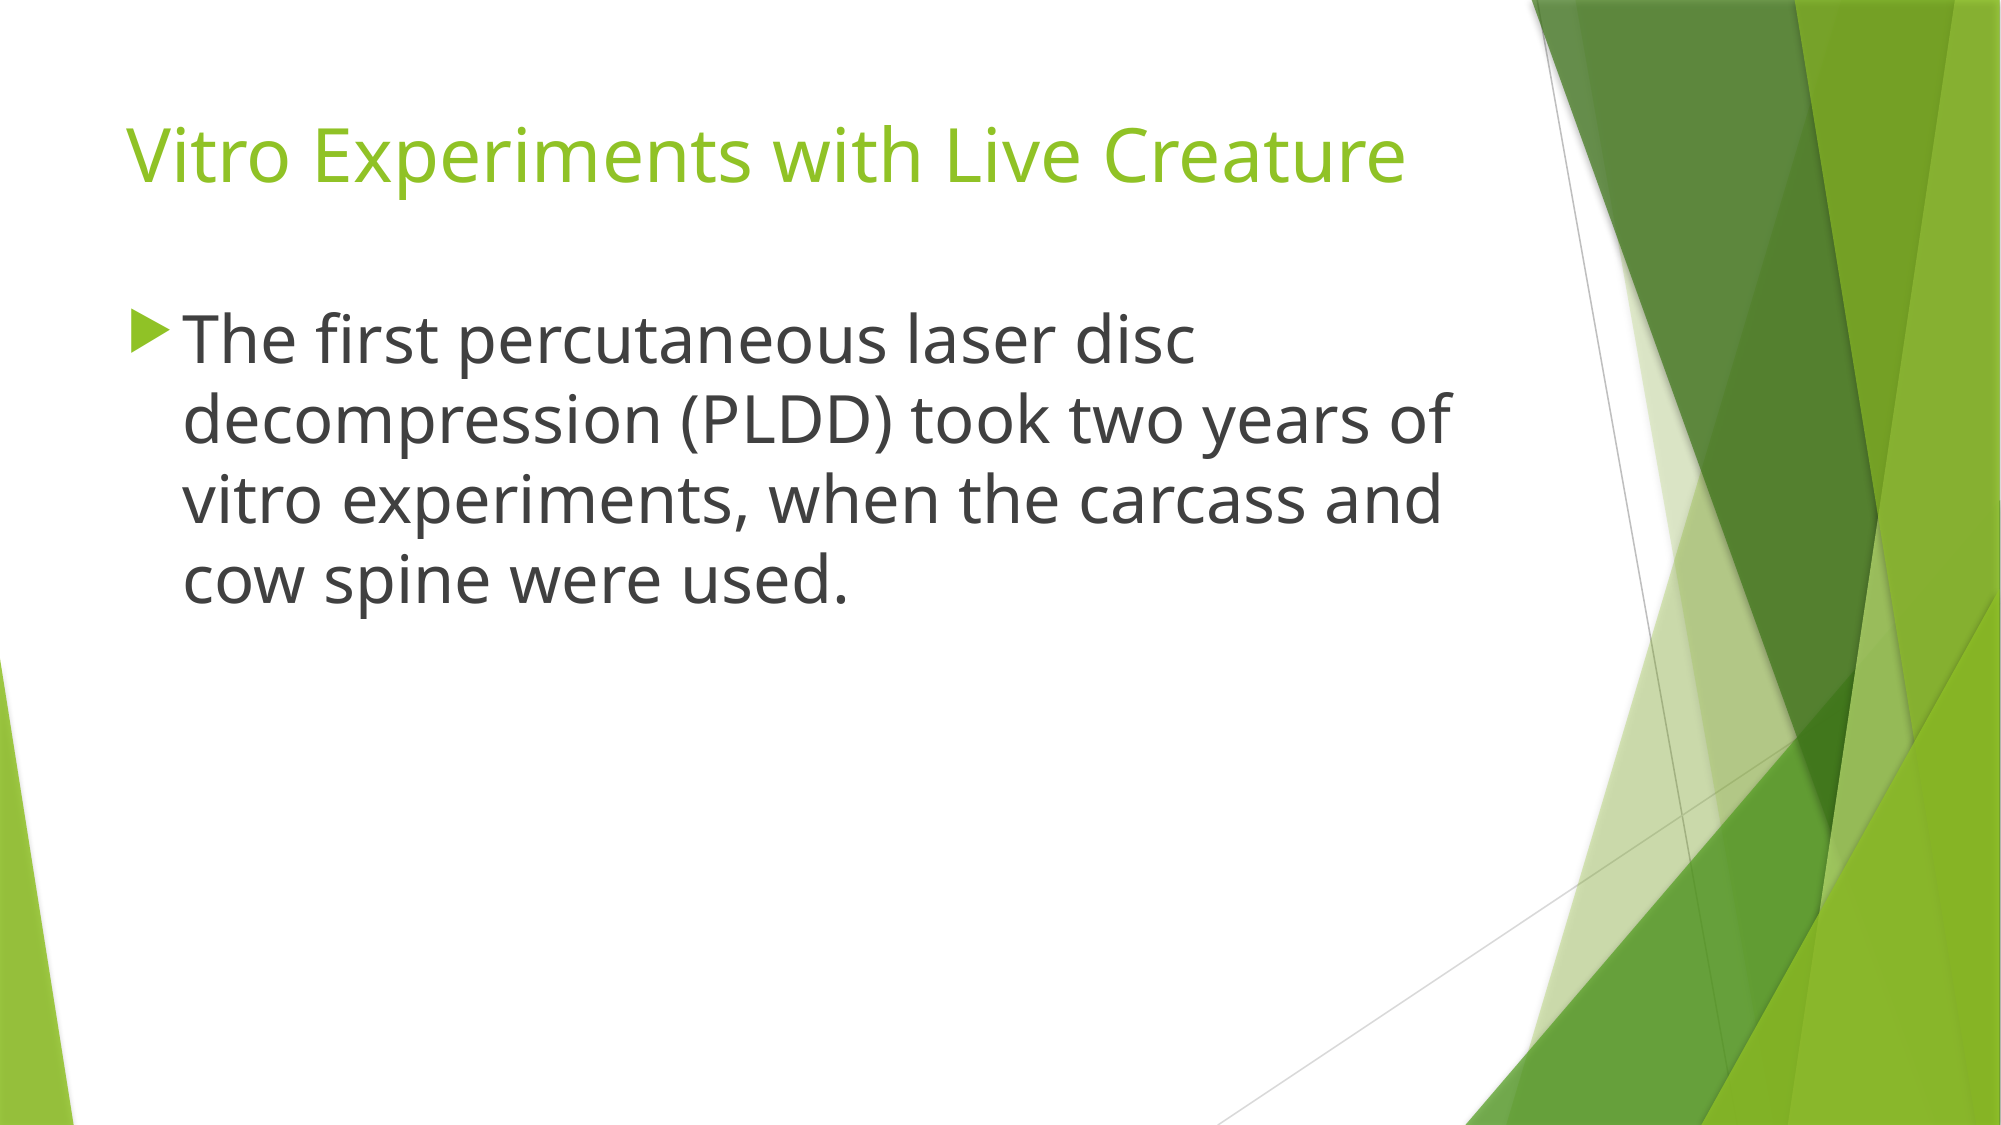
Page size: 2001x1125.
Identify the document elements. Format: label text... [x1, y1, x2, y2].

title Vitro Experiments with Live Creature [111, 99, 1522, 289]
list The first percutaneous laser disc decompression (PLDD) took two years of vitro experiments, when the carcass and cow spine were used. [111, 289, 1522, 927]
